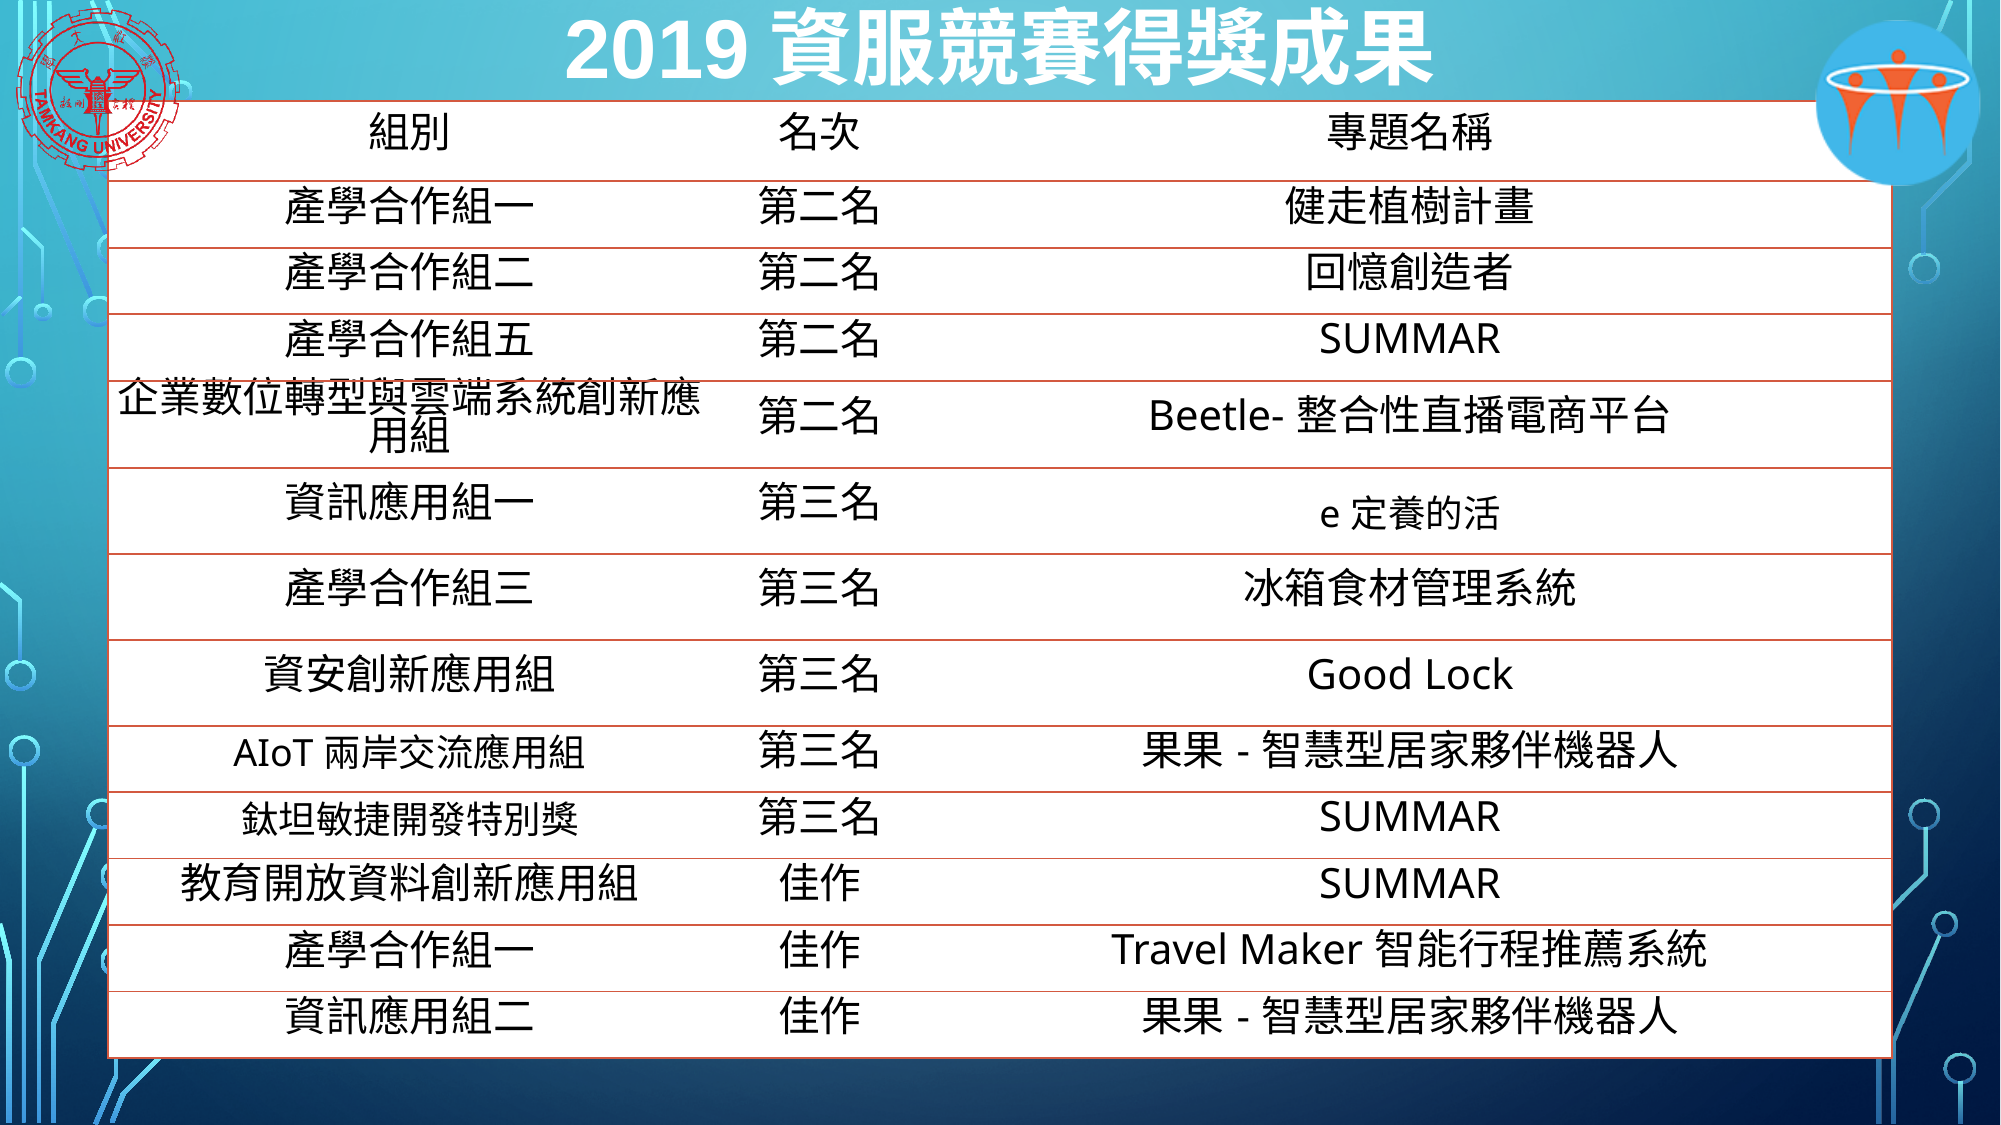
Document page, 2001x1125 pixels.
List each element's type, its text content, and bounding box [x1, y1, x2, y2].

table_header 專題名稱 [928, 102, 1798, 180]
table_cell 資安創新應用組 [109, 641, 711, 725]
picture [1798, 8, 2000, 197]
title 2019資服競賽得獎成果 [362, 0, 1638, 100]
table_cell 果果-智慧型居家夥伴機器人 [928, 992, 1891, 1057]
table_cell Beetle-整合性直播電商平台 [928, 382, 1891, 467]
picture [16, 8, 180, 172]
table_cell 回憶創造者 [928, 249, 1891, 313]
table_header 組別 [109, 102, 711, 180]
table_cell SUMMAR [928, 859, 1891, 924]
table_cell 第三名 [711, 469, 928, 553]
table_cell 第二名 [711, 382, 928, 467]
table_cell 佳作 [711, 859, 928, 924]
table_cell 鈦坦敏捷開發特別獎 [109, 793, 711, 858]
table_cell 資訊應用組二 [109, 992, 711, 1057]
table_cell 產學合作組一 [109, 926, 711, 991]
table_cell 佳作 [711, 926, 928, 991]
table_cell 第三名 [711, 727, 928, 791]
table_cell e定養的活 [928, 469, 1891, 553]
table_header 名次 [711, 102, 928, 180]
table_cell 第二名 [711, 249, 928, 313]
table_cell 健走植樹計畫 [928, 182, 1891, 247]
table_cell Travel Maker智能行程推薦系統 [928, 926, 1891, 991]
table_cell 果果-智慧型居家夥伴機器人 [928, 727, 1891, 791]
table_cell 第三名 [711, 555, 928, 639]
table_cell 第三名 [711, 641, 928, 725]
table_cell 第二名 [711, 315, 928, 380]
table_cell Good Lock [928, 641, 1891, 725]
table_cell 產學合作組一 [109, 182, 711, 247]
table_cell 企業數位轉型與雲端系統創新應用組 [109, 382, 711, 467]
table_cell SUMMAR [928, 793, 1891, 858]
table_cell 第二名 [711, 182, 928, 247]
table_cell 產學合作組五 [109, 315, 711, 380]
table_cell SUMMAR [928, 315, 1891, 380]
table_cell 教育開放資料創新應用組 [109, 859, 711, 924]
table_cell 產學合作組二 [109, 249, 711, 313]
table_cell 第三名 [711, 793, 928, 858]
table_cell 產學合作組三 [109, 555, 711, 639]
table_cell 冰箱食材管理系統 [928, 555, 1891, 639]
table_cell AIoT兩岸交流應用組 [109, 727, 711, 791]
table_cell 資訊應用組一 [109, 469, 711, 553]
table_cell 佳作 [711, 992, 928, 1057]
